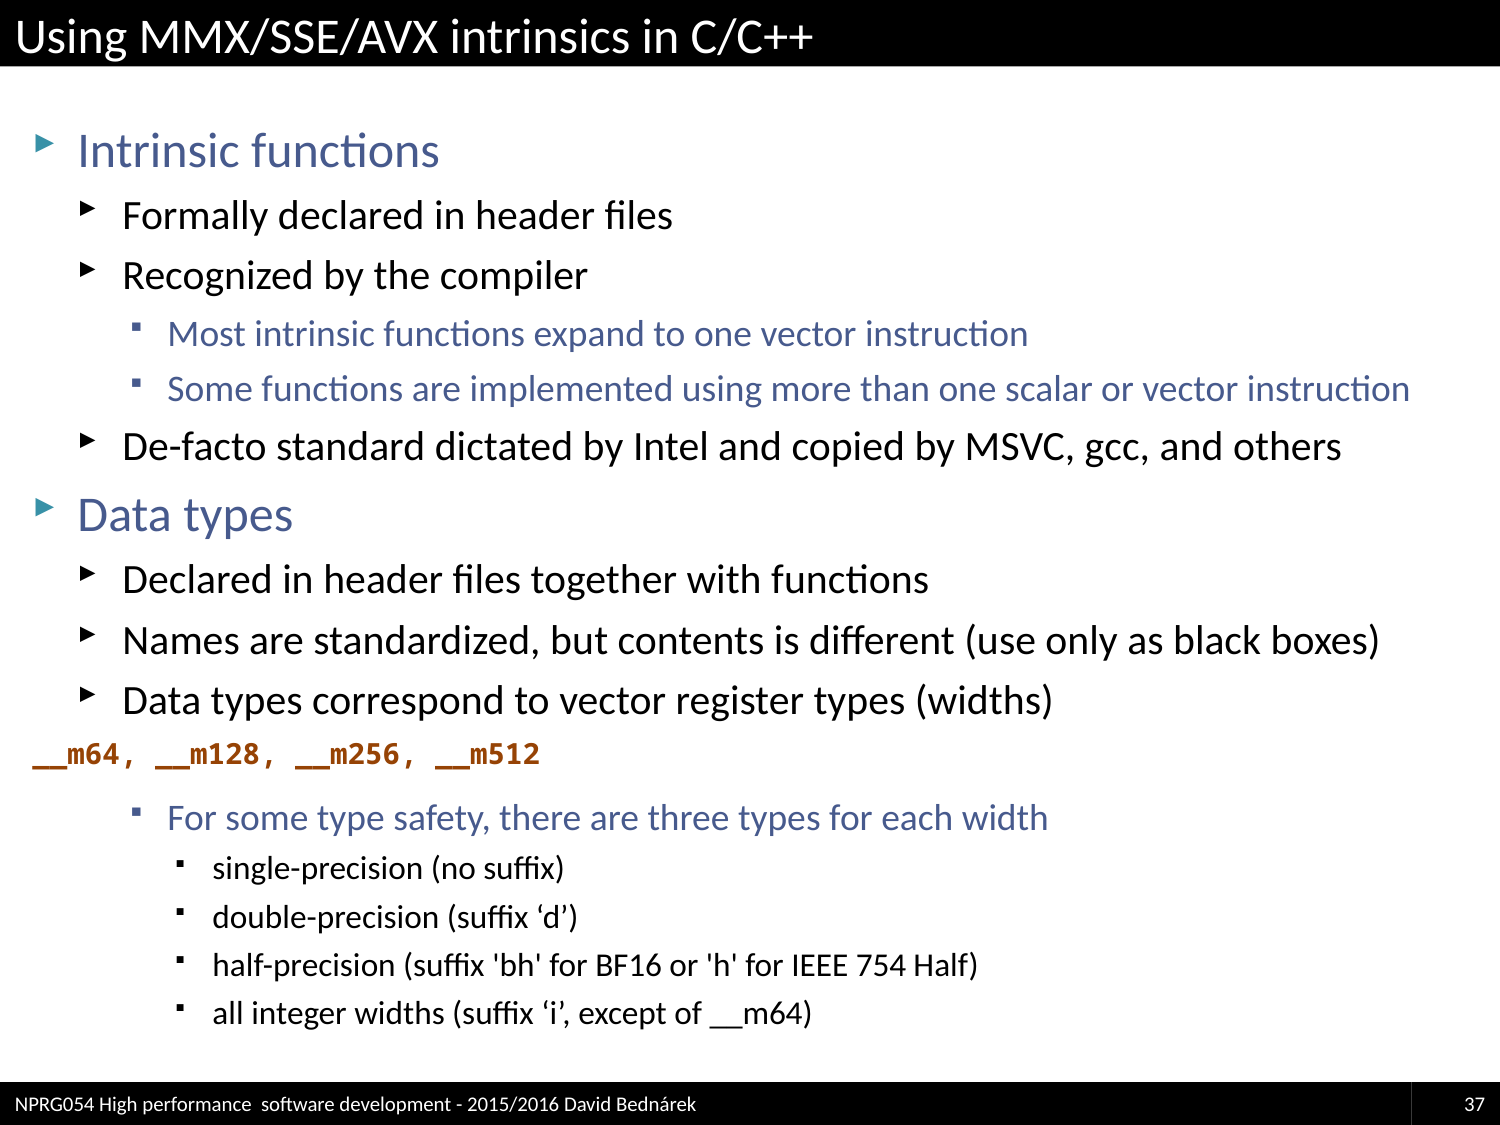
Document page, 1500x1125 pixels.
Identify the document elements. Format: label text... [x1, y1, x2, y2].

list Intrinsic functions Formally declared in header files Recognized by the compiler Most intrinsic functions expand to one vector instruction Some functions are implemented using more than one scalar or vector instruction De-facto standard dictated by Intel and copied by MSVC, gcc, and others Data types Declared in header files together with functions Names are standardized, but contents is different (use only as black boxes) Data types correspond to vector register types (widths) __m64, __m128, __m256, __m512 For some type safety, there are three types for each width single-precision (no suffix) double-precision (suffix ‘d’) half-precision (suffix 'bh' for BF16 or 'h' for IEEE 754 Half) all integer widths (suffix ‘i’, except of __m64) [17, 90, 1483, 1059]
slide_number 37 [1412, 1082, 1500, 1125]
footer NPRG054 High performance software development - 2015/2016 David Bednárek [0, 1082, 1412, 1125]
title Using MMX/SSE/AVX intrinsics in C/C++ [0, 0, 1500, 67]
